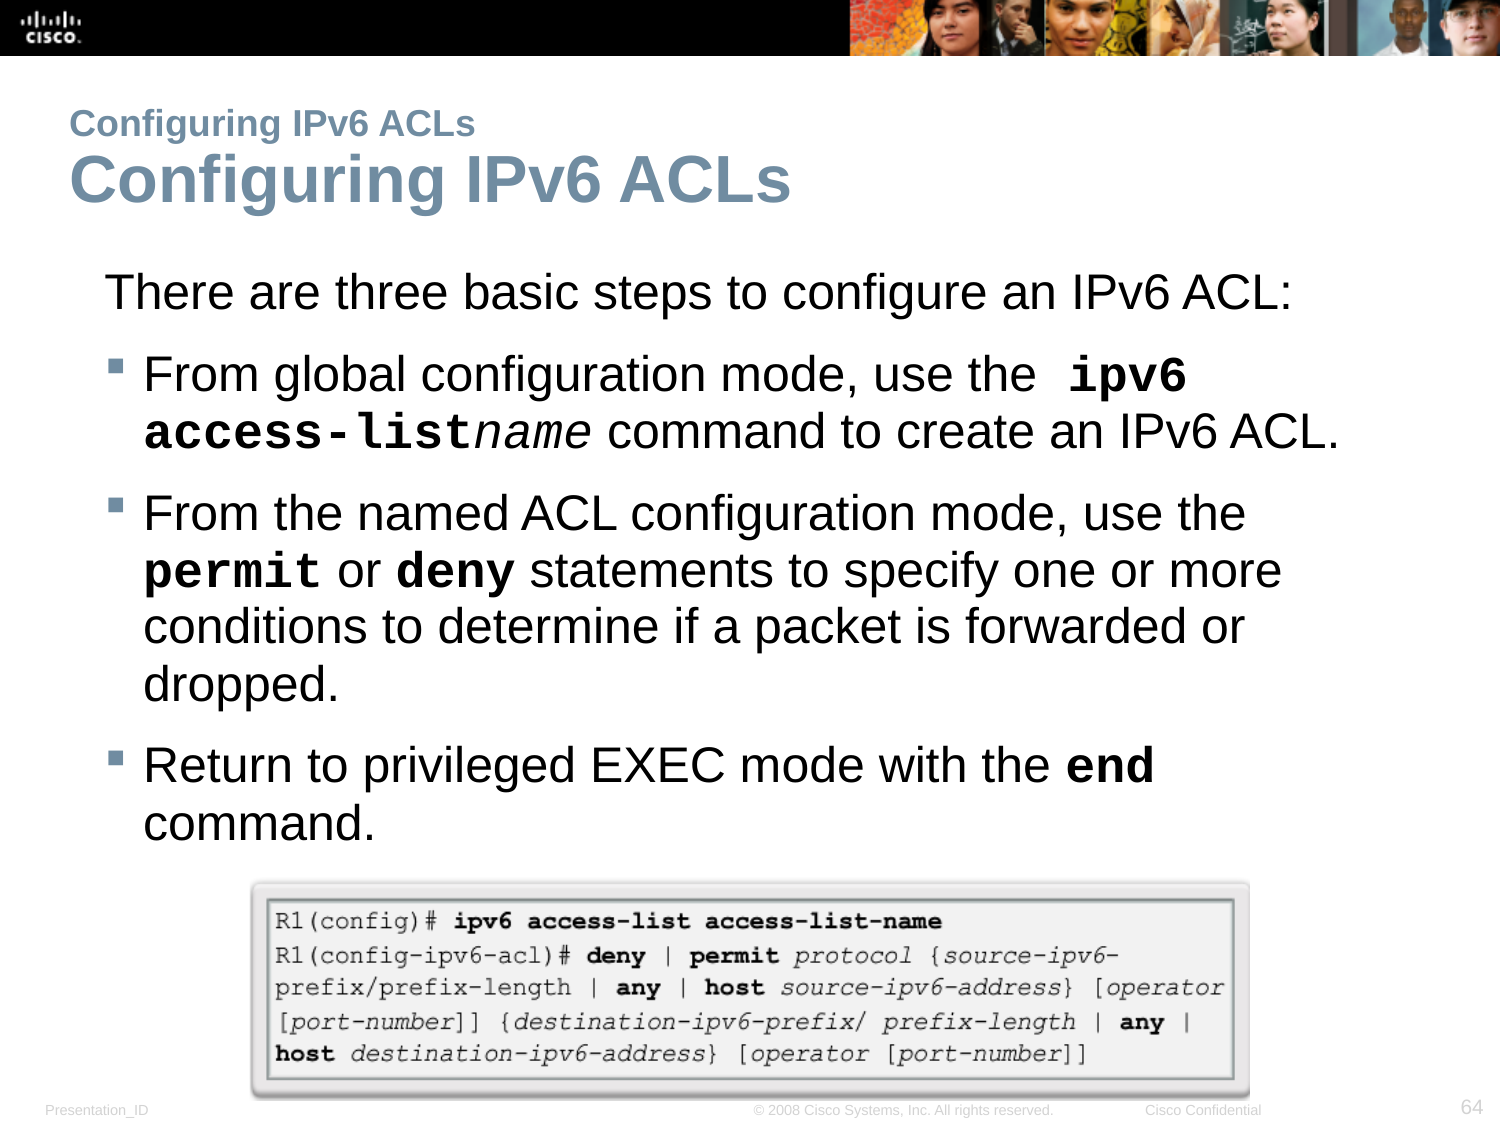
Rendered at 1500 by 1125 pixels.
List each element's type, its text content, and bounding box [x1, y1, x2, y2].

picture [245, 876, 1251, 1101]
picture [0, 0, 1500, 56]
title Configuring IPv6 ACLs Configuring IPv6 ACLs [55, 80, 1444, 224]
list There are three basic steps to configure an IPv6 ACL: From global configuration mode, use the ipv6 access-listname command to create an IPv6 ACL. From the named ACL configuration mode, use the permit or deny statements to specify one or more conditions to determine if a packet is forwarded or dropped. Return to privileged EXEC mode with the end command. [90, 256, 1394, 977]
